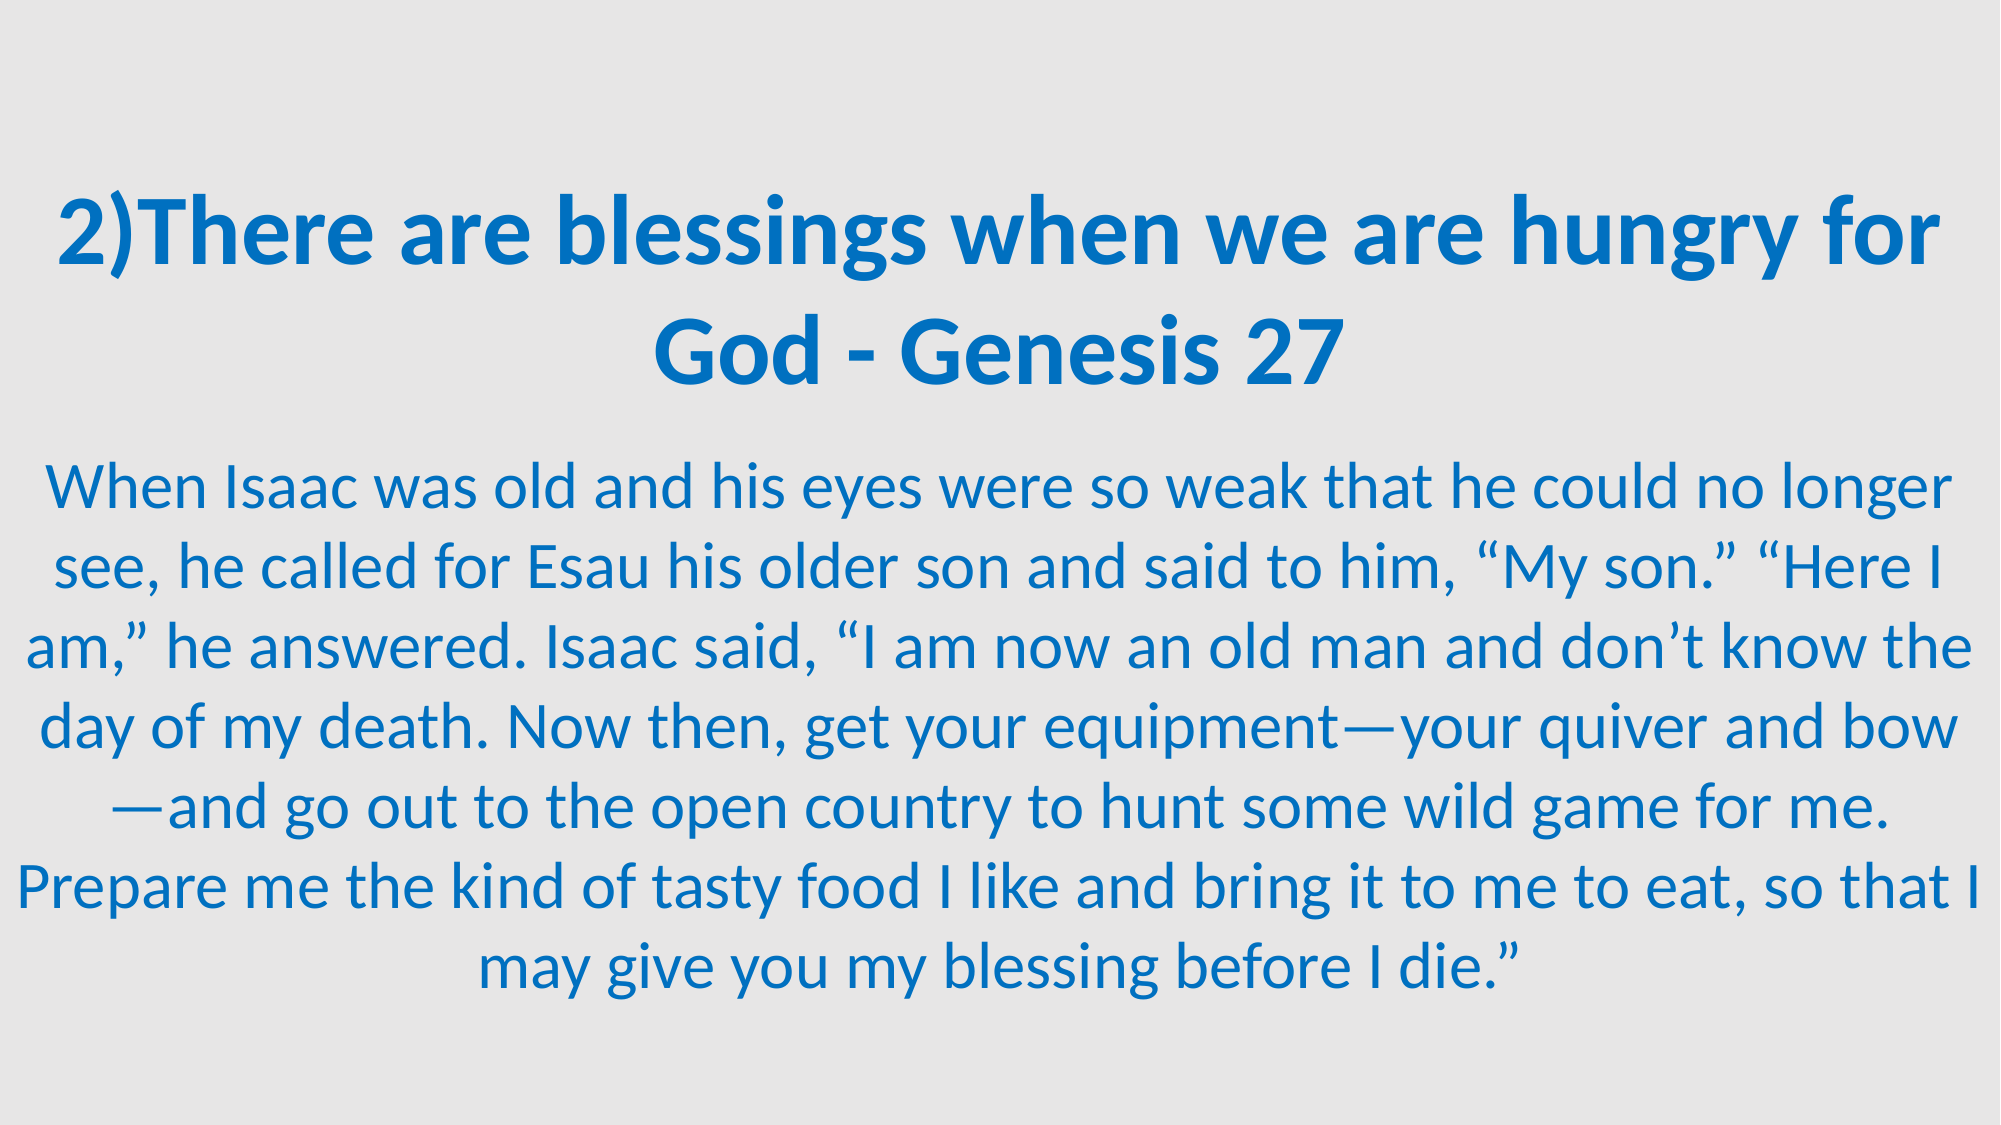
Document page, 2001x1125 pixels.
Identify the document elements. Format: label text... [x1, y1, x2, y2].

subtitle 2)There are blessings when we are hungry for God - Genesis 27 When Isaac was old and his eyes were so weak that he could no longer see, he called for Esau his older son and said to him, “My son.” “Here I am,” he answered. Isaac said, “I am now an old man and don’t know the day of my death. Now then, get your equipment—your quiver and bow—and go out to the open country to hunt some wild game for me. Prepare me the kind of tasty food I like and bring it to me to eat, so that I may give you my blessing before I die.” [0, 0, 2000, 1125]
